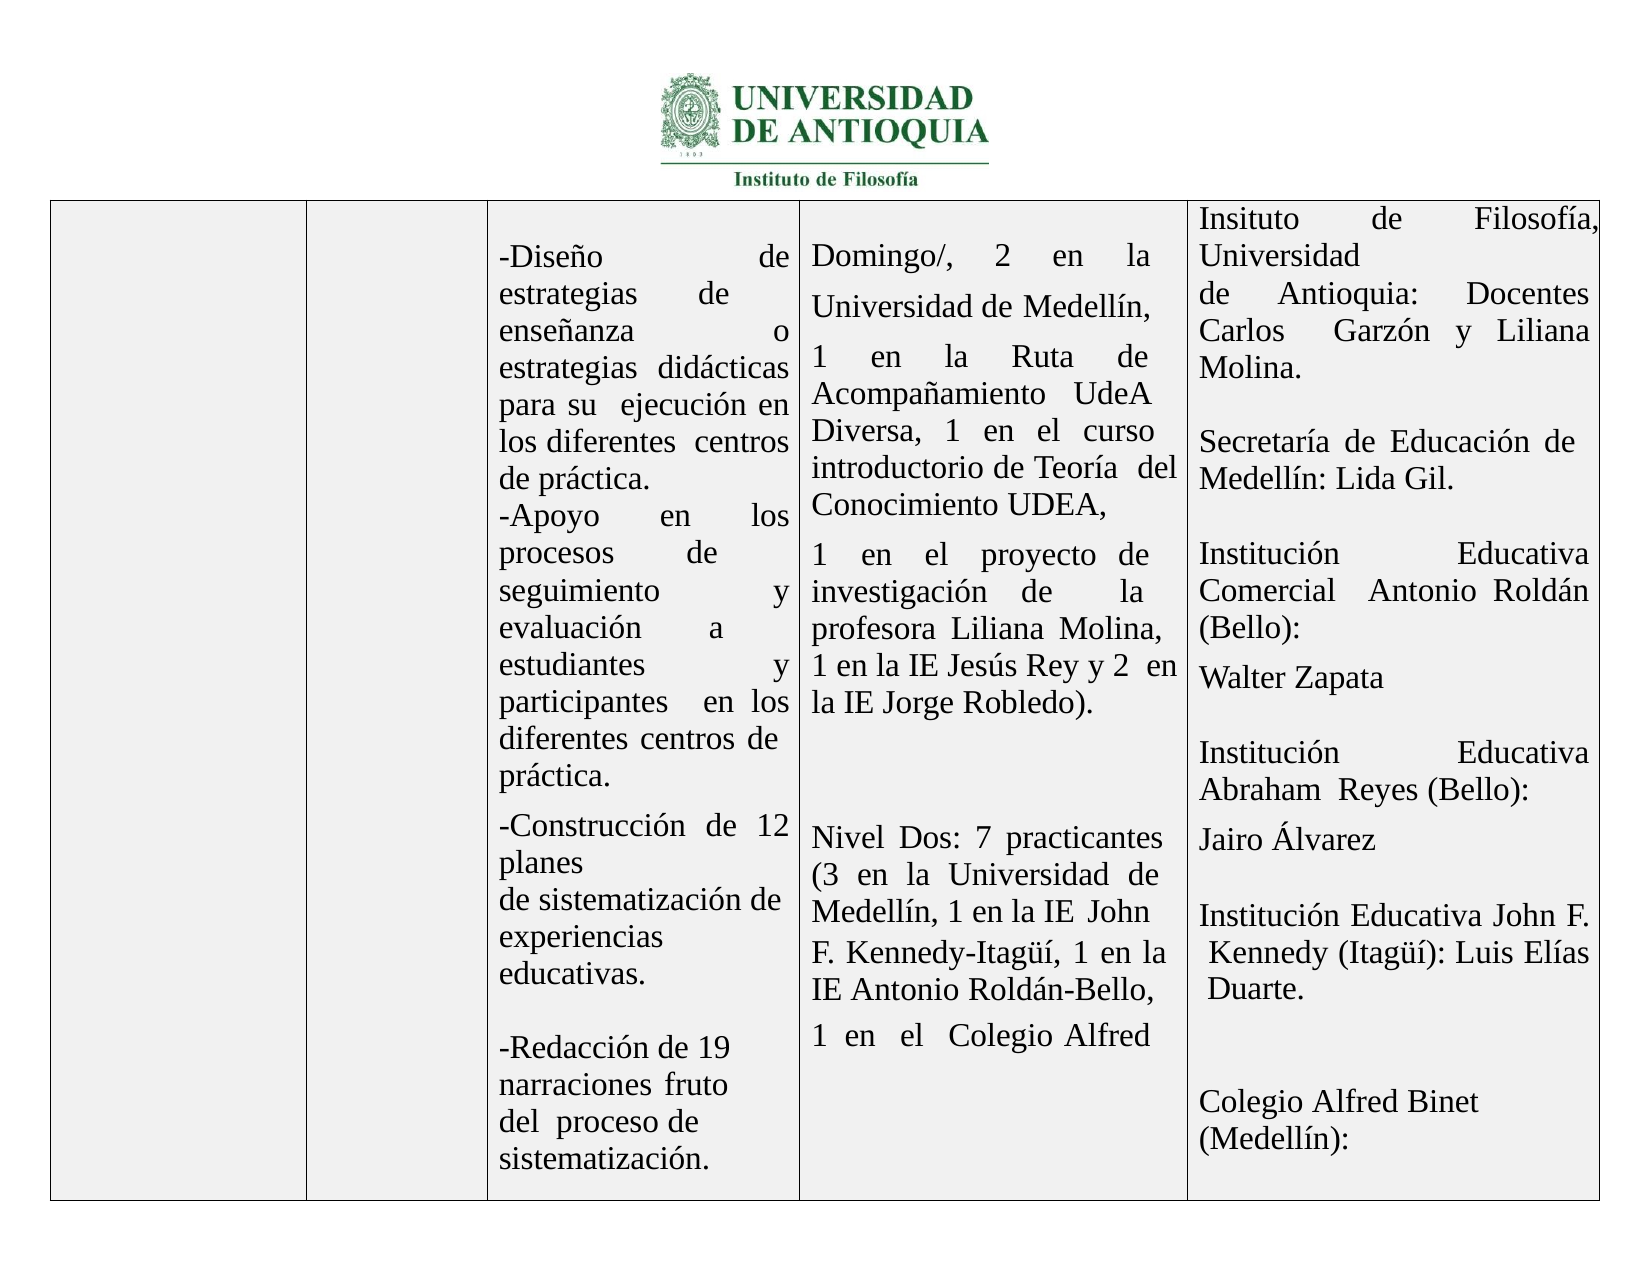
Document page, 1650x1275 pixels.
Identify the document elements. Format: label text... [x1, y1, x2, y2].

table_header Insituto de Filosofía, Universidad de Antioquia: Docentes Carlos Garzón y Liliana Molina. Secretaría de Educación de Medellín: Lida Gil. Institución Educativa Comercial Antonio Roldán (Bello): Walter Zapata Institución Educativa Abraham Reyes (Bello): Jairo Álvarez Institución Educativa John F. Kennedy (Itagüí): Luis Elías Duarte. Colegio Alfred Binet (Medellín): [1188, 201, 1599, 1200]
table_header [51, 201, 306, 1200]
table_header Domingo/, 2 en la Universidad de Medellín, 1 en la Ruta de Acompañamiento UdeA Diversa, 1 en el curso introductorio de Teoría del Conocimiento UDEA, 1 en el proyecto de investigación de la profesora Liliana Molina, 1 en la IE Jesús Rey y 2 en la IE Jorge Robledo). Nivel Dos: 7 practicantes (3 en la Universidad de Medellín, 1 en la IE John F. Kennedy-Itagüí, 1 en la IE Antonio Roldán-Bello, 1 en el Colegio Alfred [800, 201, 1187, 1200]
picture [660, 73, 989, 192]
table_header -Diseño de estrategias de enseñanza o estrategias didácticas para su ejecución en los diferentes centros de práctica. -Apoyo en los procesos de seguimiento y evaluación a estudiantes y participantes en los diferentes centros de práctica. -Construcción de 12 planes de sistematización de experiencias educativas. -Redacción de 19 narraciones fruto del proceso de sistematización. [488, 201, 799, 1200]
table_header [307, 201, 487, 1200]
